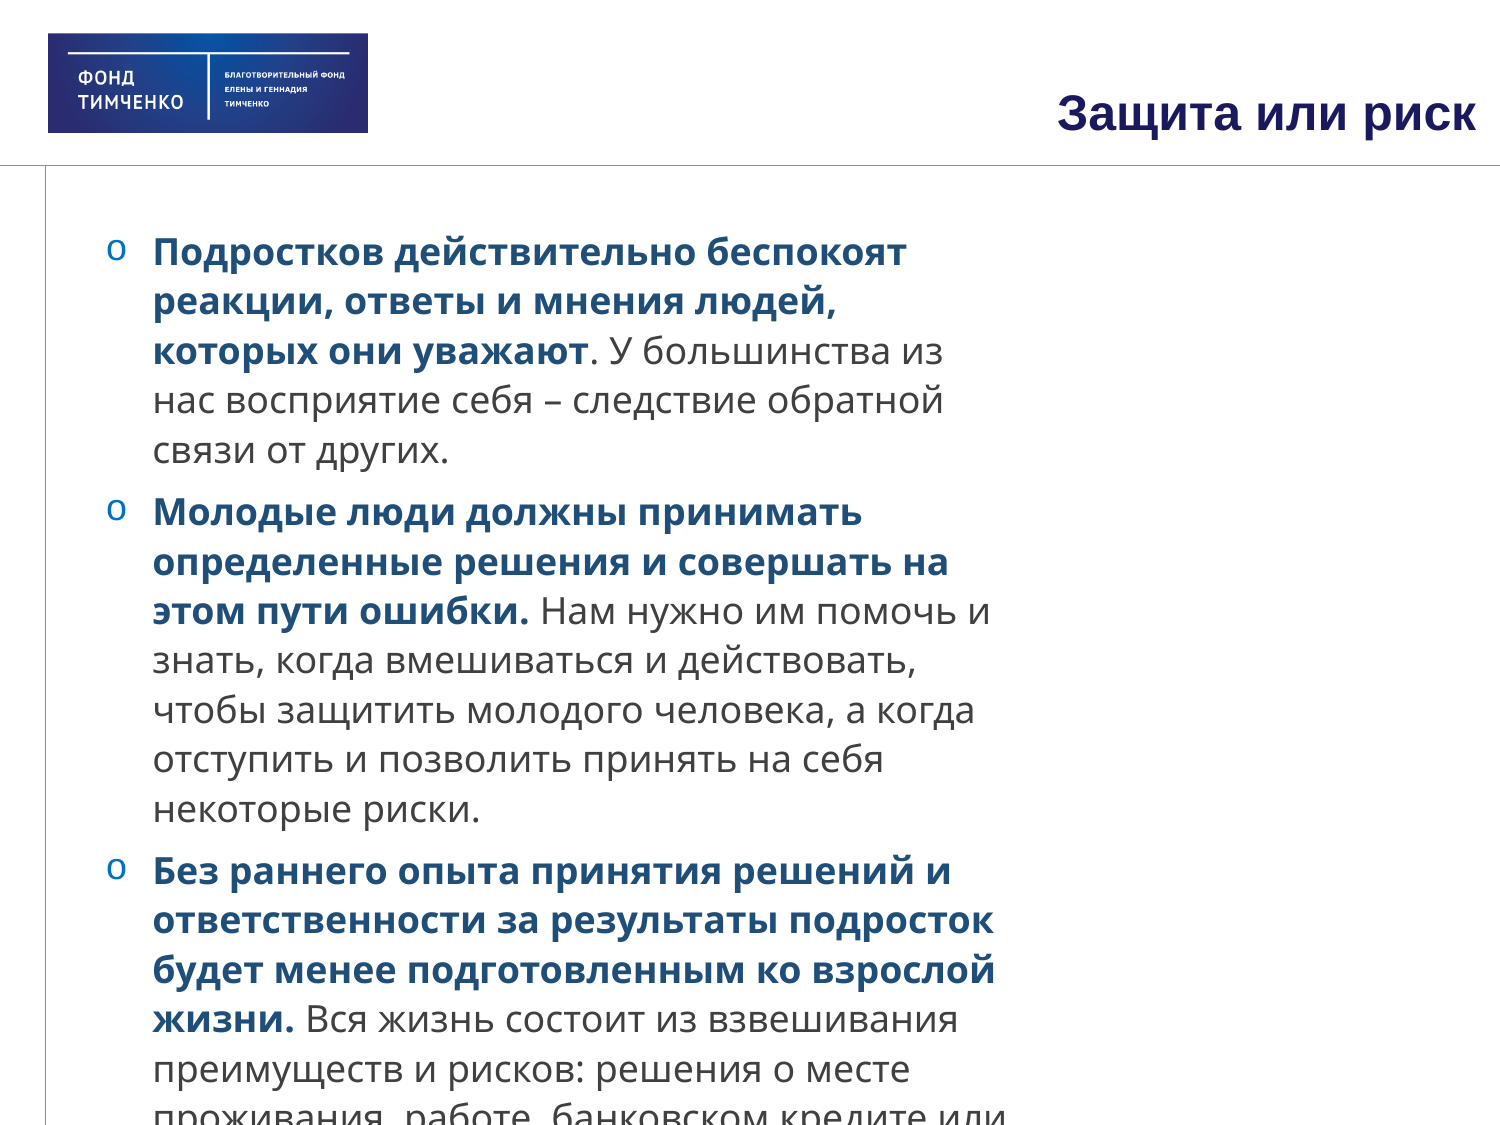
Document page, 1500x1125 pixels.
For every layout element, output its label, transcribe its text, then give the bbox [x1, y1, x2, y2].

text_box Подростков действительно беспокоят реакции, ответы и мнения людей, которых они уважают. У большинства из нас восприятие себя – следствие обратной связи от других. Молодые люди должны принимать определенные решения и совершать на этом пути ошибки. Нам нужно им помочь и знать, когда вмешиваться и действовать, чтобы защитить молодого человека, а когда отступить и позволить принять на себя некоторые риски. Без раннего опыта принятия решений и ответственности за результаты подросток будет менее подготовленным ко взрослой жизни. Вся жизнь состоит из взвешивания преимуществ и рисков: решения о месте проживания, работе, банковском кредите или вступлении в партнерские отношения. [90, 216, 1026, 1125]
text_box Защита или риск [624, 73, 1492, 149]
picture [48, 33, 368, 134]
